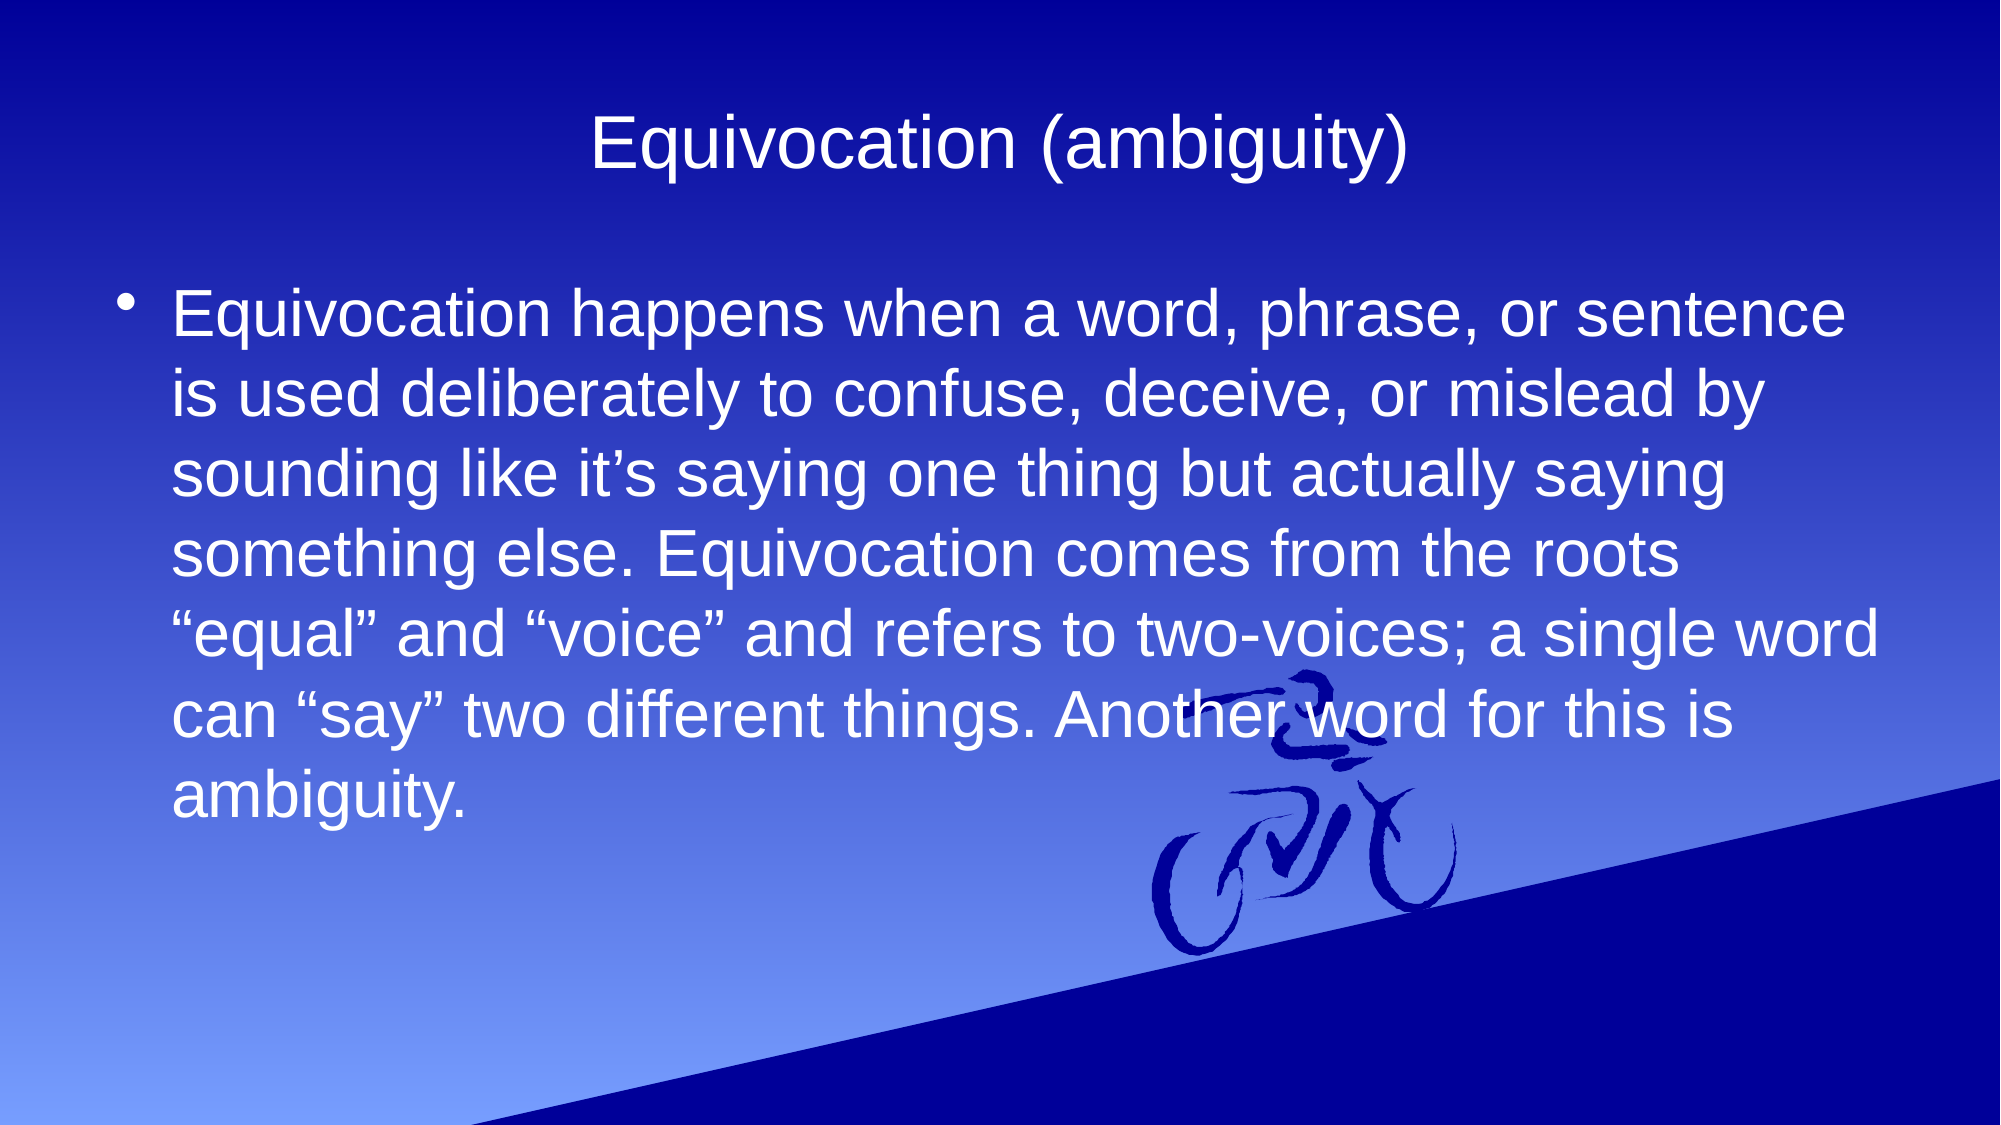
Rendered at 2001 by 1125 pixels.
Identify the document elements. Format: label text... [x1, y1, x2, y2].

title Equivocation (ambiguity) [99, 44, 1901, 233]
list Equivocation happens when a word, phrase, or sentence is used deliberately to confuse, deceive, or mislead by sounding like it’s saying one thing but actually saying something else. Equivocation comes from the roots “equal” and “voice” and refers to two-voices; a single word can “say” two different things. Another word for this is ambiguity. [99, 262, 1901, 1006]
